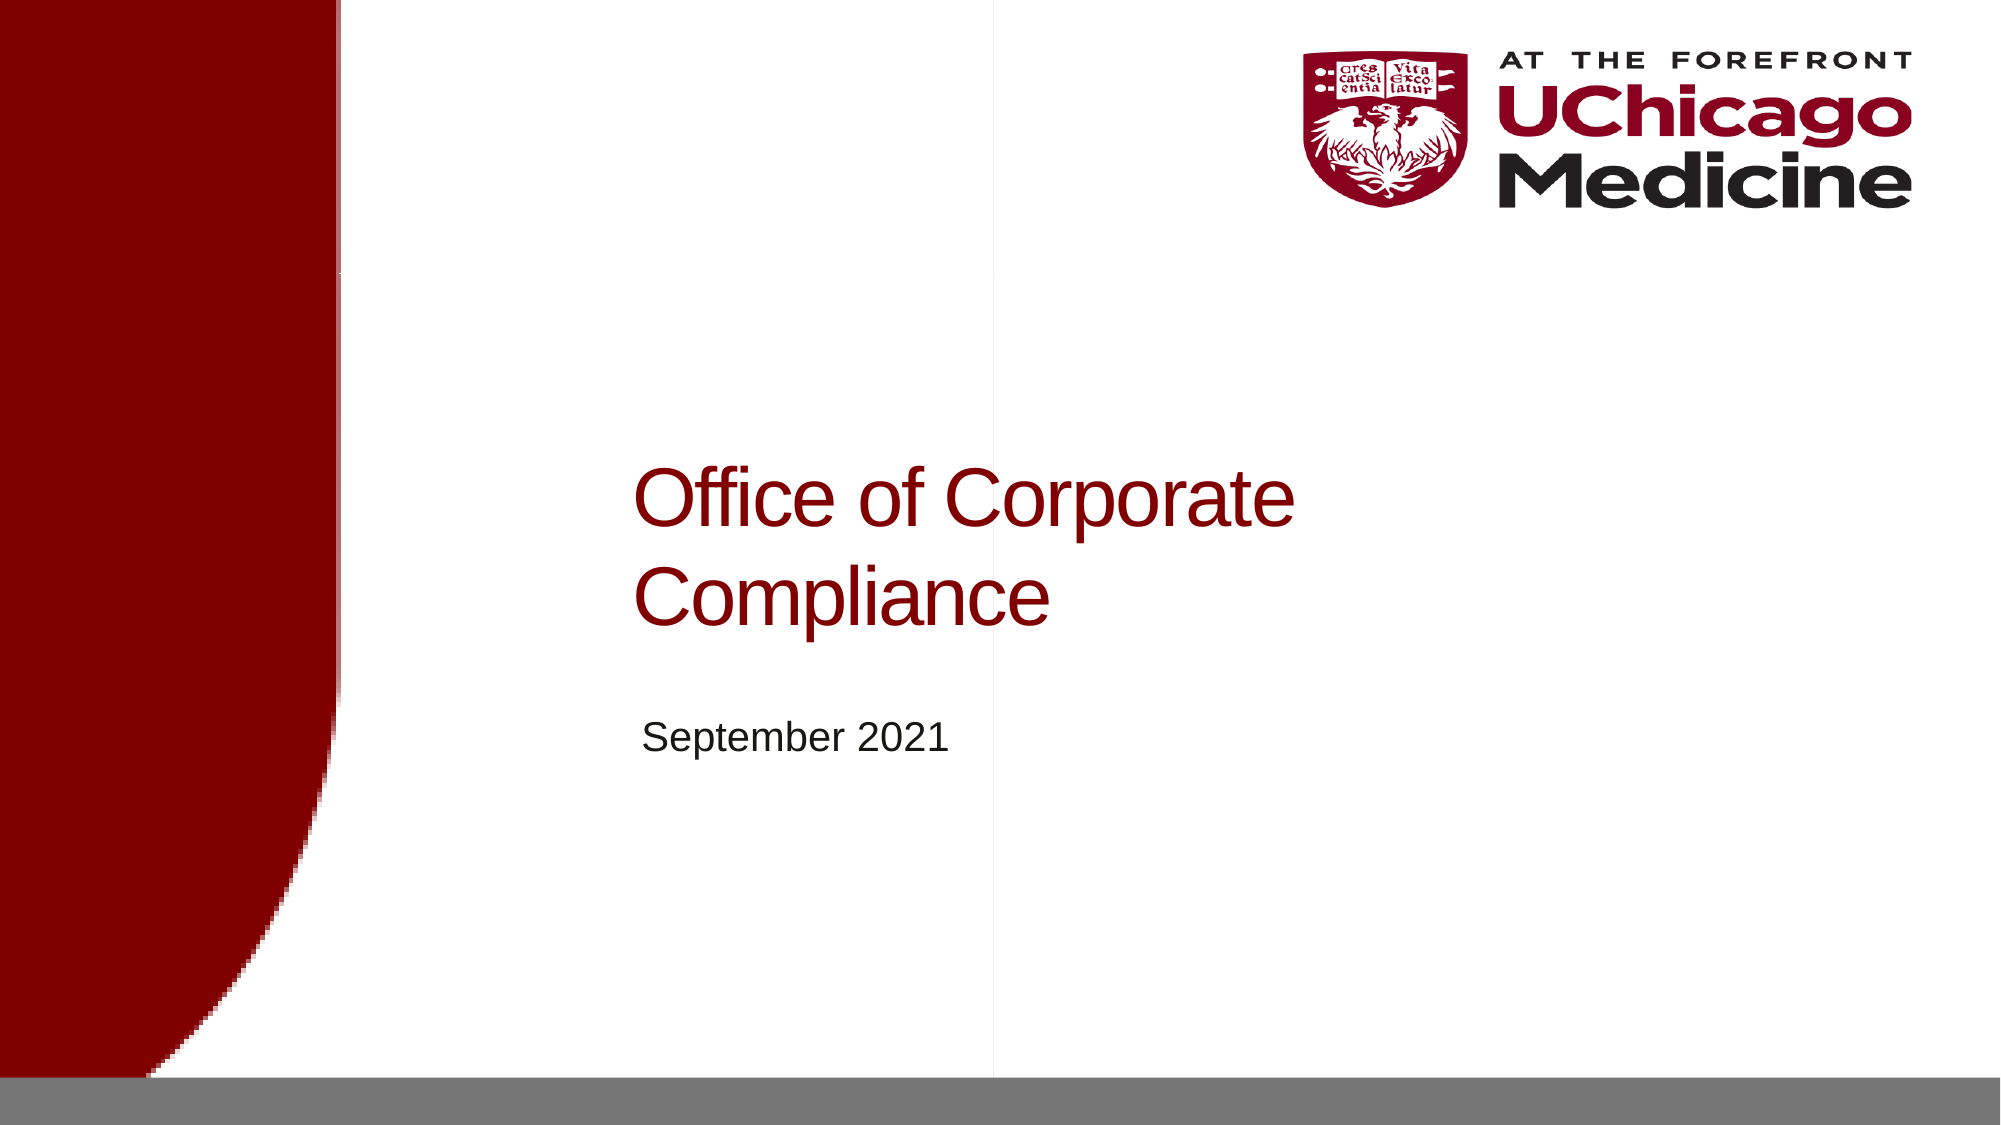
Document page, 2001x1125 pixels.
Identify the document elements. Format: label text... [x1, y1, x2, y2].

title Office of Corporate Compliance [587, 125, 1585, 650]
list September 2021 [626, 650, 1302, 825]
